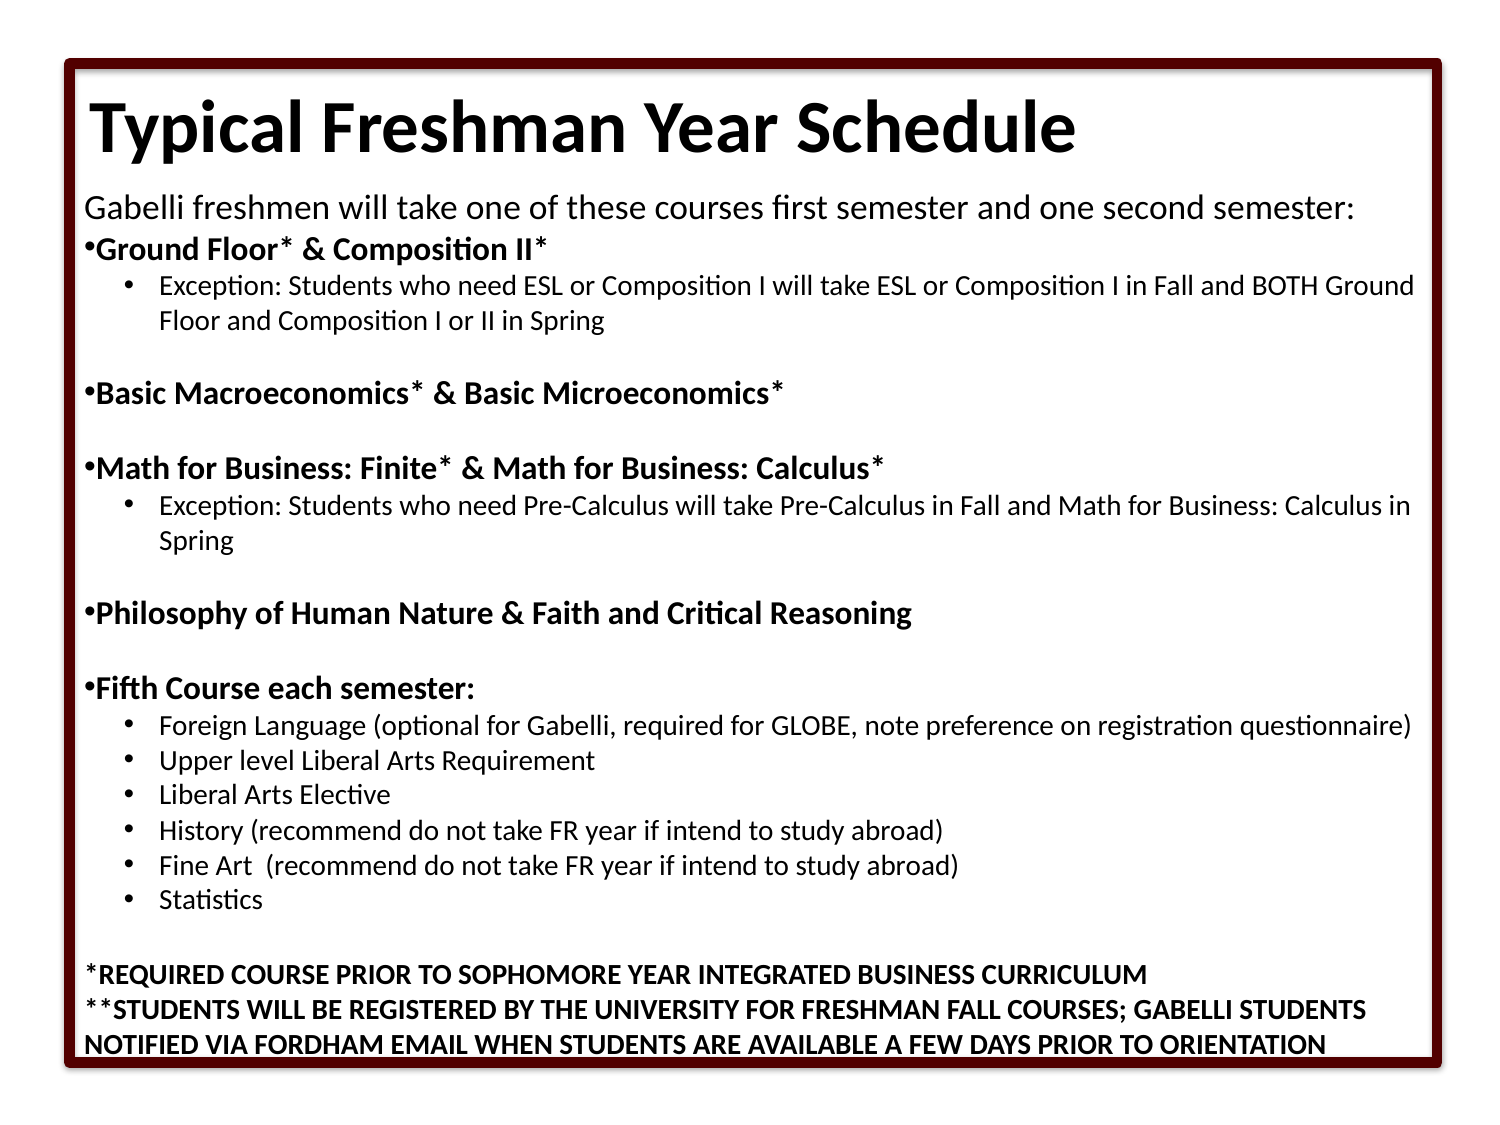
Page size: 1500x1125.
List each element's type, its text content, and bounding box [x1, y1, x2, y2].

title Typical Freshman Year Schedule [74, 59, 1379, 176]
text_box Gabelli freshmen will take one of these courses first semester and one second semester: Ground Floor* & Composition II* Exception: Students who need ESL or Composition I will take ESL or Composition I in Fall and BOTH Ground Floor and Composition I or II in Spring Basic Macroeconomics* & Basic Microeconomics* Math for Business: Finite* & Math for Business: Calculus* Exception: Students who need Pre-Calculus will take Pre-Calculus in Fall and Math for Business: Calculus in Spring Philosophy of Human Nature & Faith and Critical Reasoning Fifth Course each semester: Foreign Language (optional for Gabelli, required for GLOBE, note preference on registration questionnaire) Upper level Liberal Arts Requirement Liberal Arts Elective History (recommend do not take FR year if intend to study abroad) Fine Art (recommend do not take FR year if intend to study abroad) Statistics *REQUIRED COURSE PRIOR TO SOPHOMORE YEAR INTEGRATED BUSINESS CURRICULUM **STUDENTS WILL BE REGISTERED BY THE UNIVERSITY FOR FRESHMAN FALL COURSES; GABELLI STUDENTS NOTIFIED VIA FORDHAM EMAIL WHEN STUDENTS ARE AVAILABLE A FEW DAYS PRIOR TO ORIENTATION [69, 176, 1463, 1068]
text_box [1379, 63, 1438, 176]
text_box [69, 63, 74, 176]
